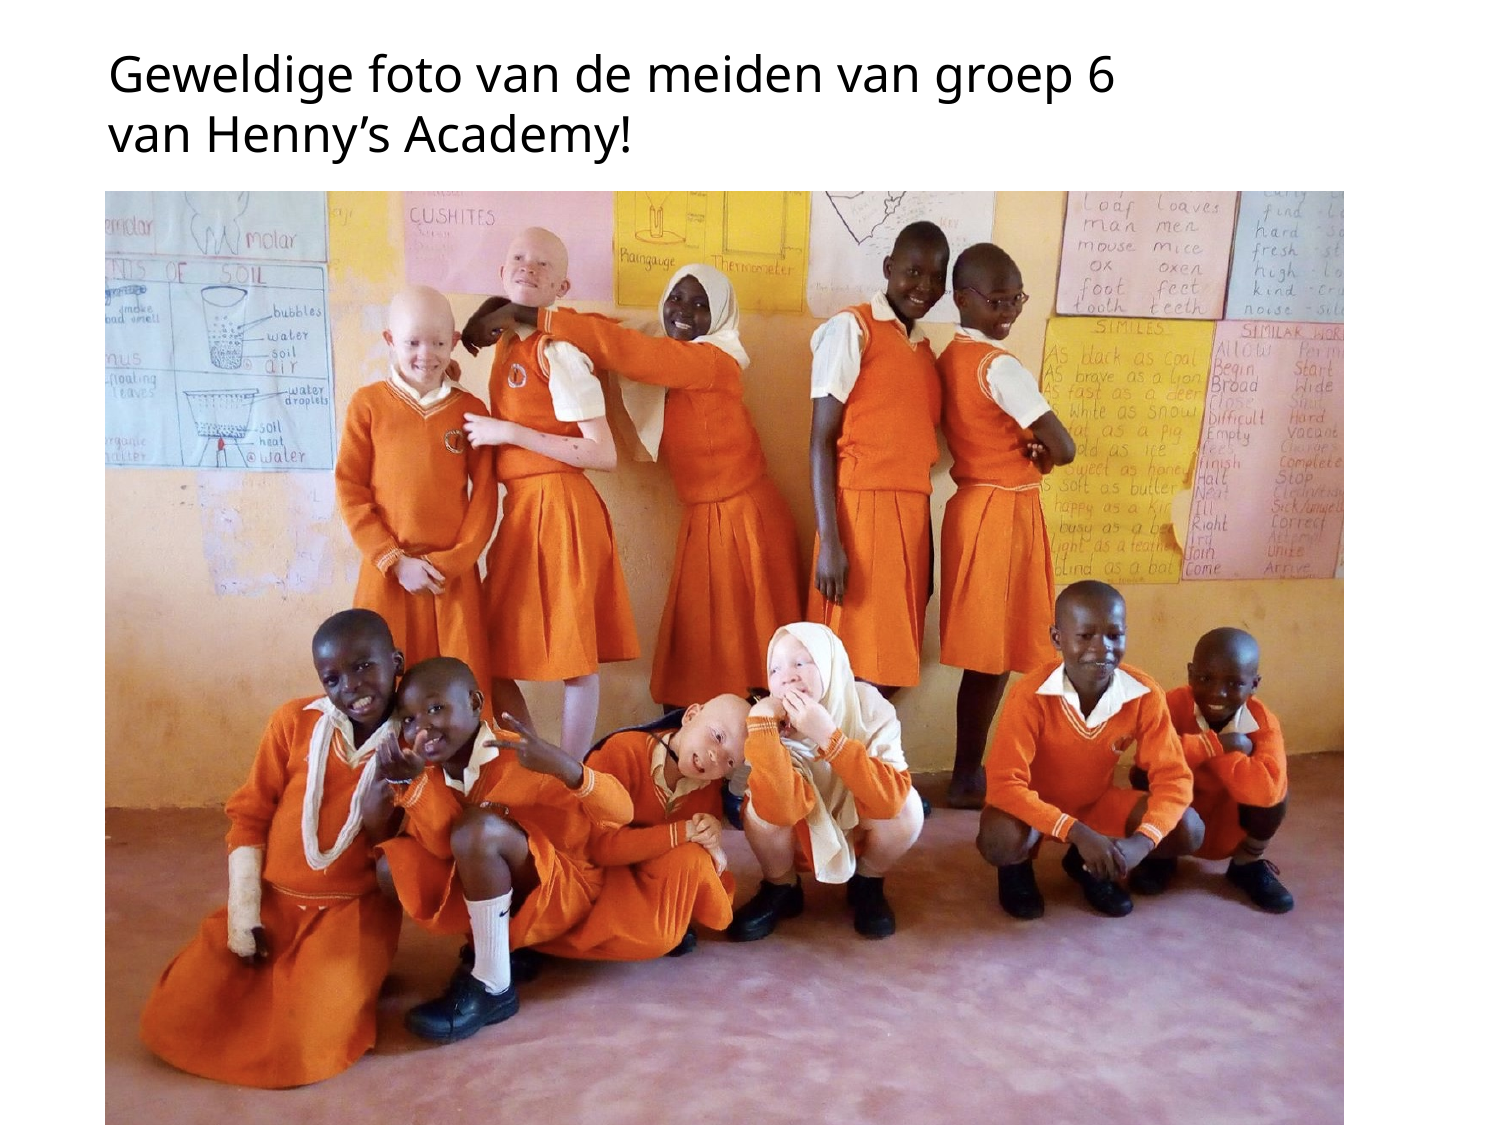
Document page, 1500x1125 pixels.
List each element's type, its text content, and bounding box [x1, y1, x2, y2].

picture [105, 191, 1345, 1125]
text_box Geweldige foto van de meiden van groep 6 van Henny’s Academy! [93, 35, 1442, 215]
